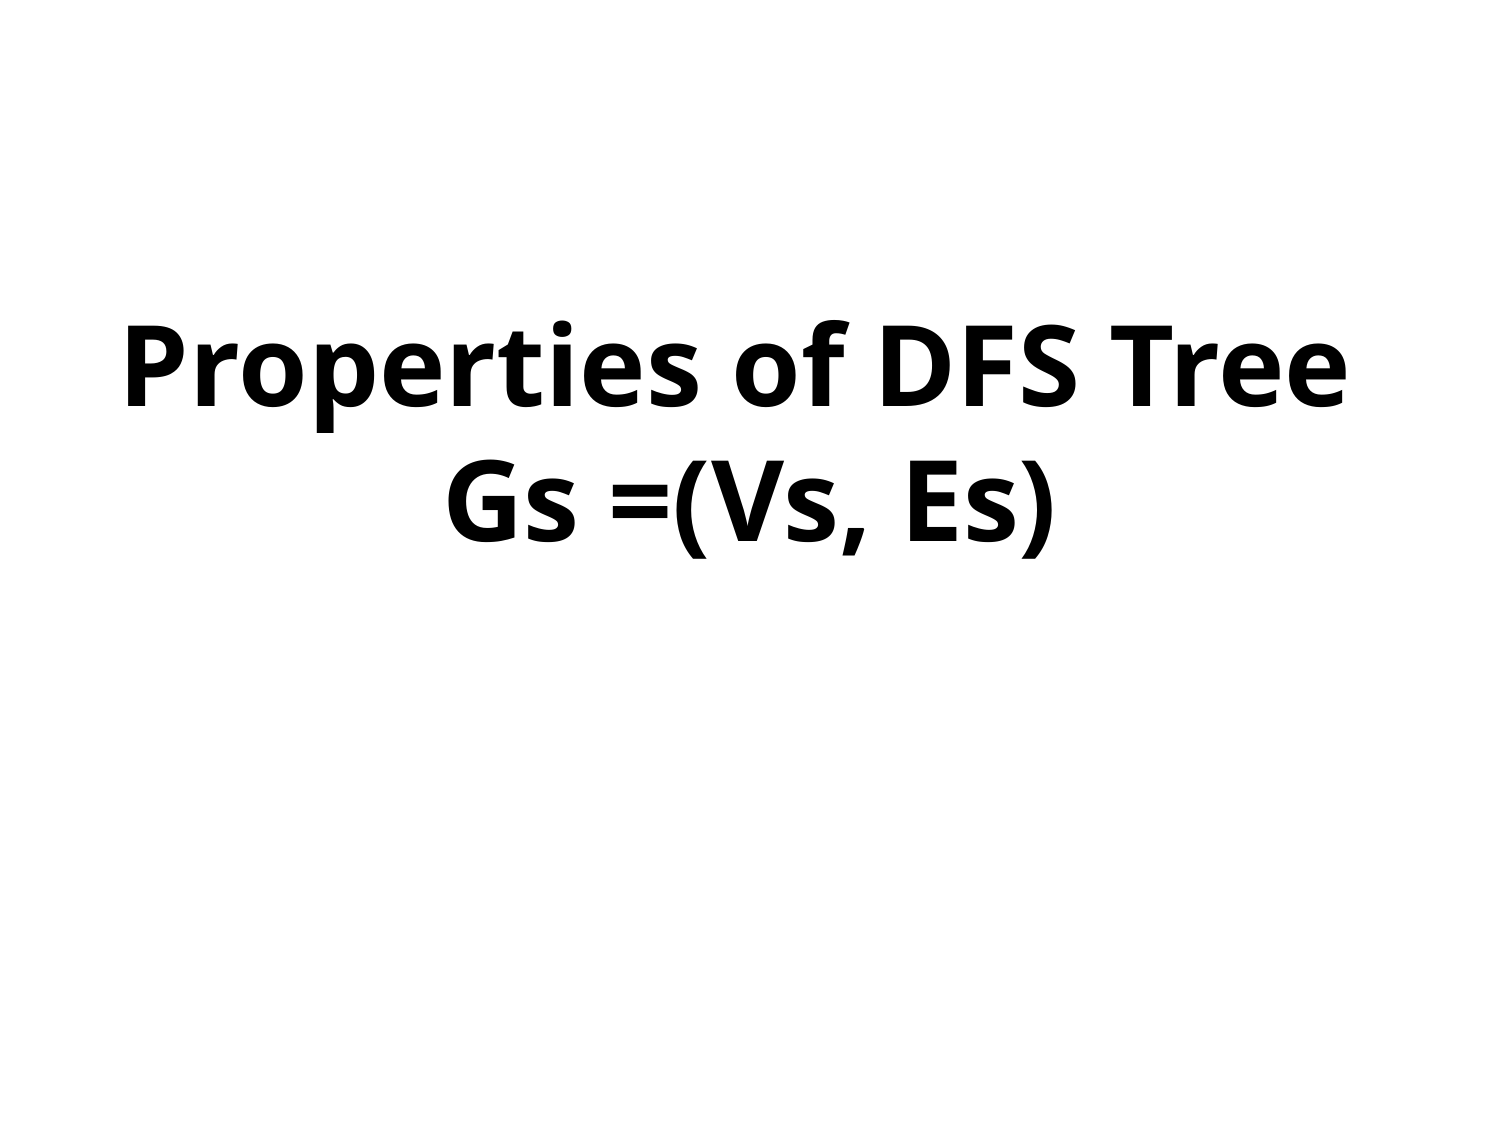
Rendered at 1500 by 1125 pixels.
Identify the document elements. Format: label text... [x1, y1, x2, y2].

title Properties of DFS Tree Gs =(Vs, Es) [75, 335, 1425, 523]
